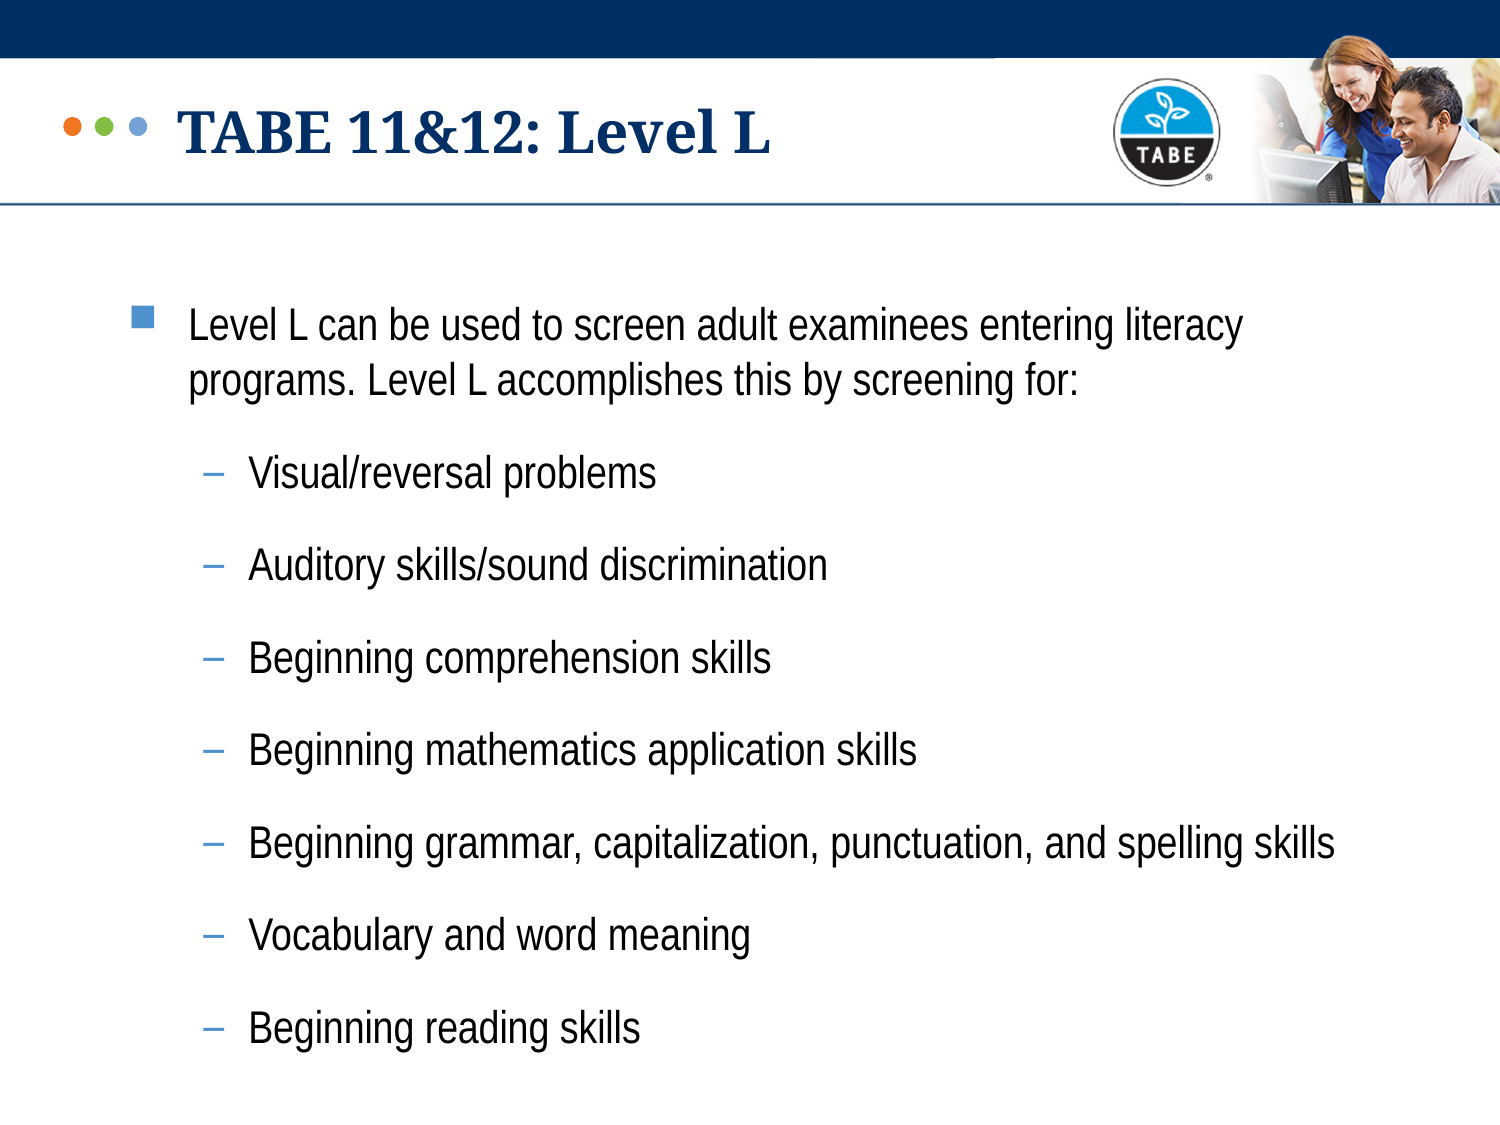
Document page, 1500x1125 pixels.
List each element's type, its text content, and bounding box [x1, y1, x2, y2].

picture [0, 0, 1500, 1125]
title TABE 11&12: Level L [162, 87, 996, 163]
text_box Level L can be used to screen adult examinees entering literacy programs. Level L accomplishes this by screening for: Visual/reversal problems Auditory skills/sound discrimination Beginning comprehension skills Beginning mathematics application skills Beginning grammar, capitalization, punctuation, and spelling skills Vocabulary and word meaning Beginning reading skills [113, 287, 1376, 1060]
